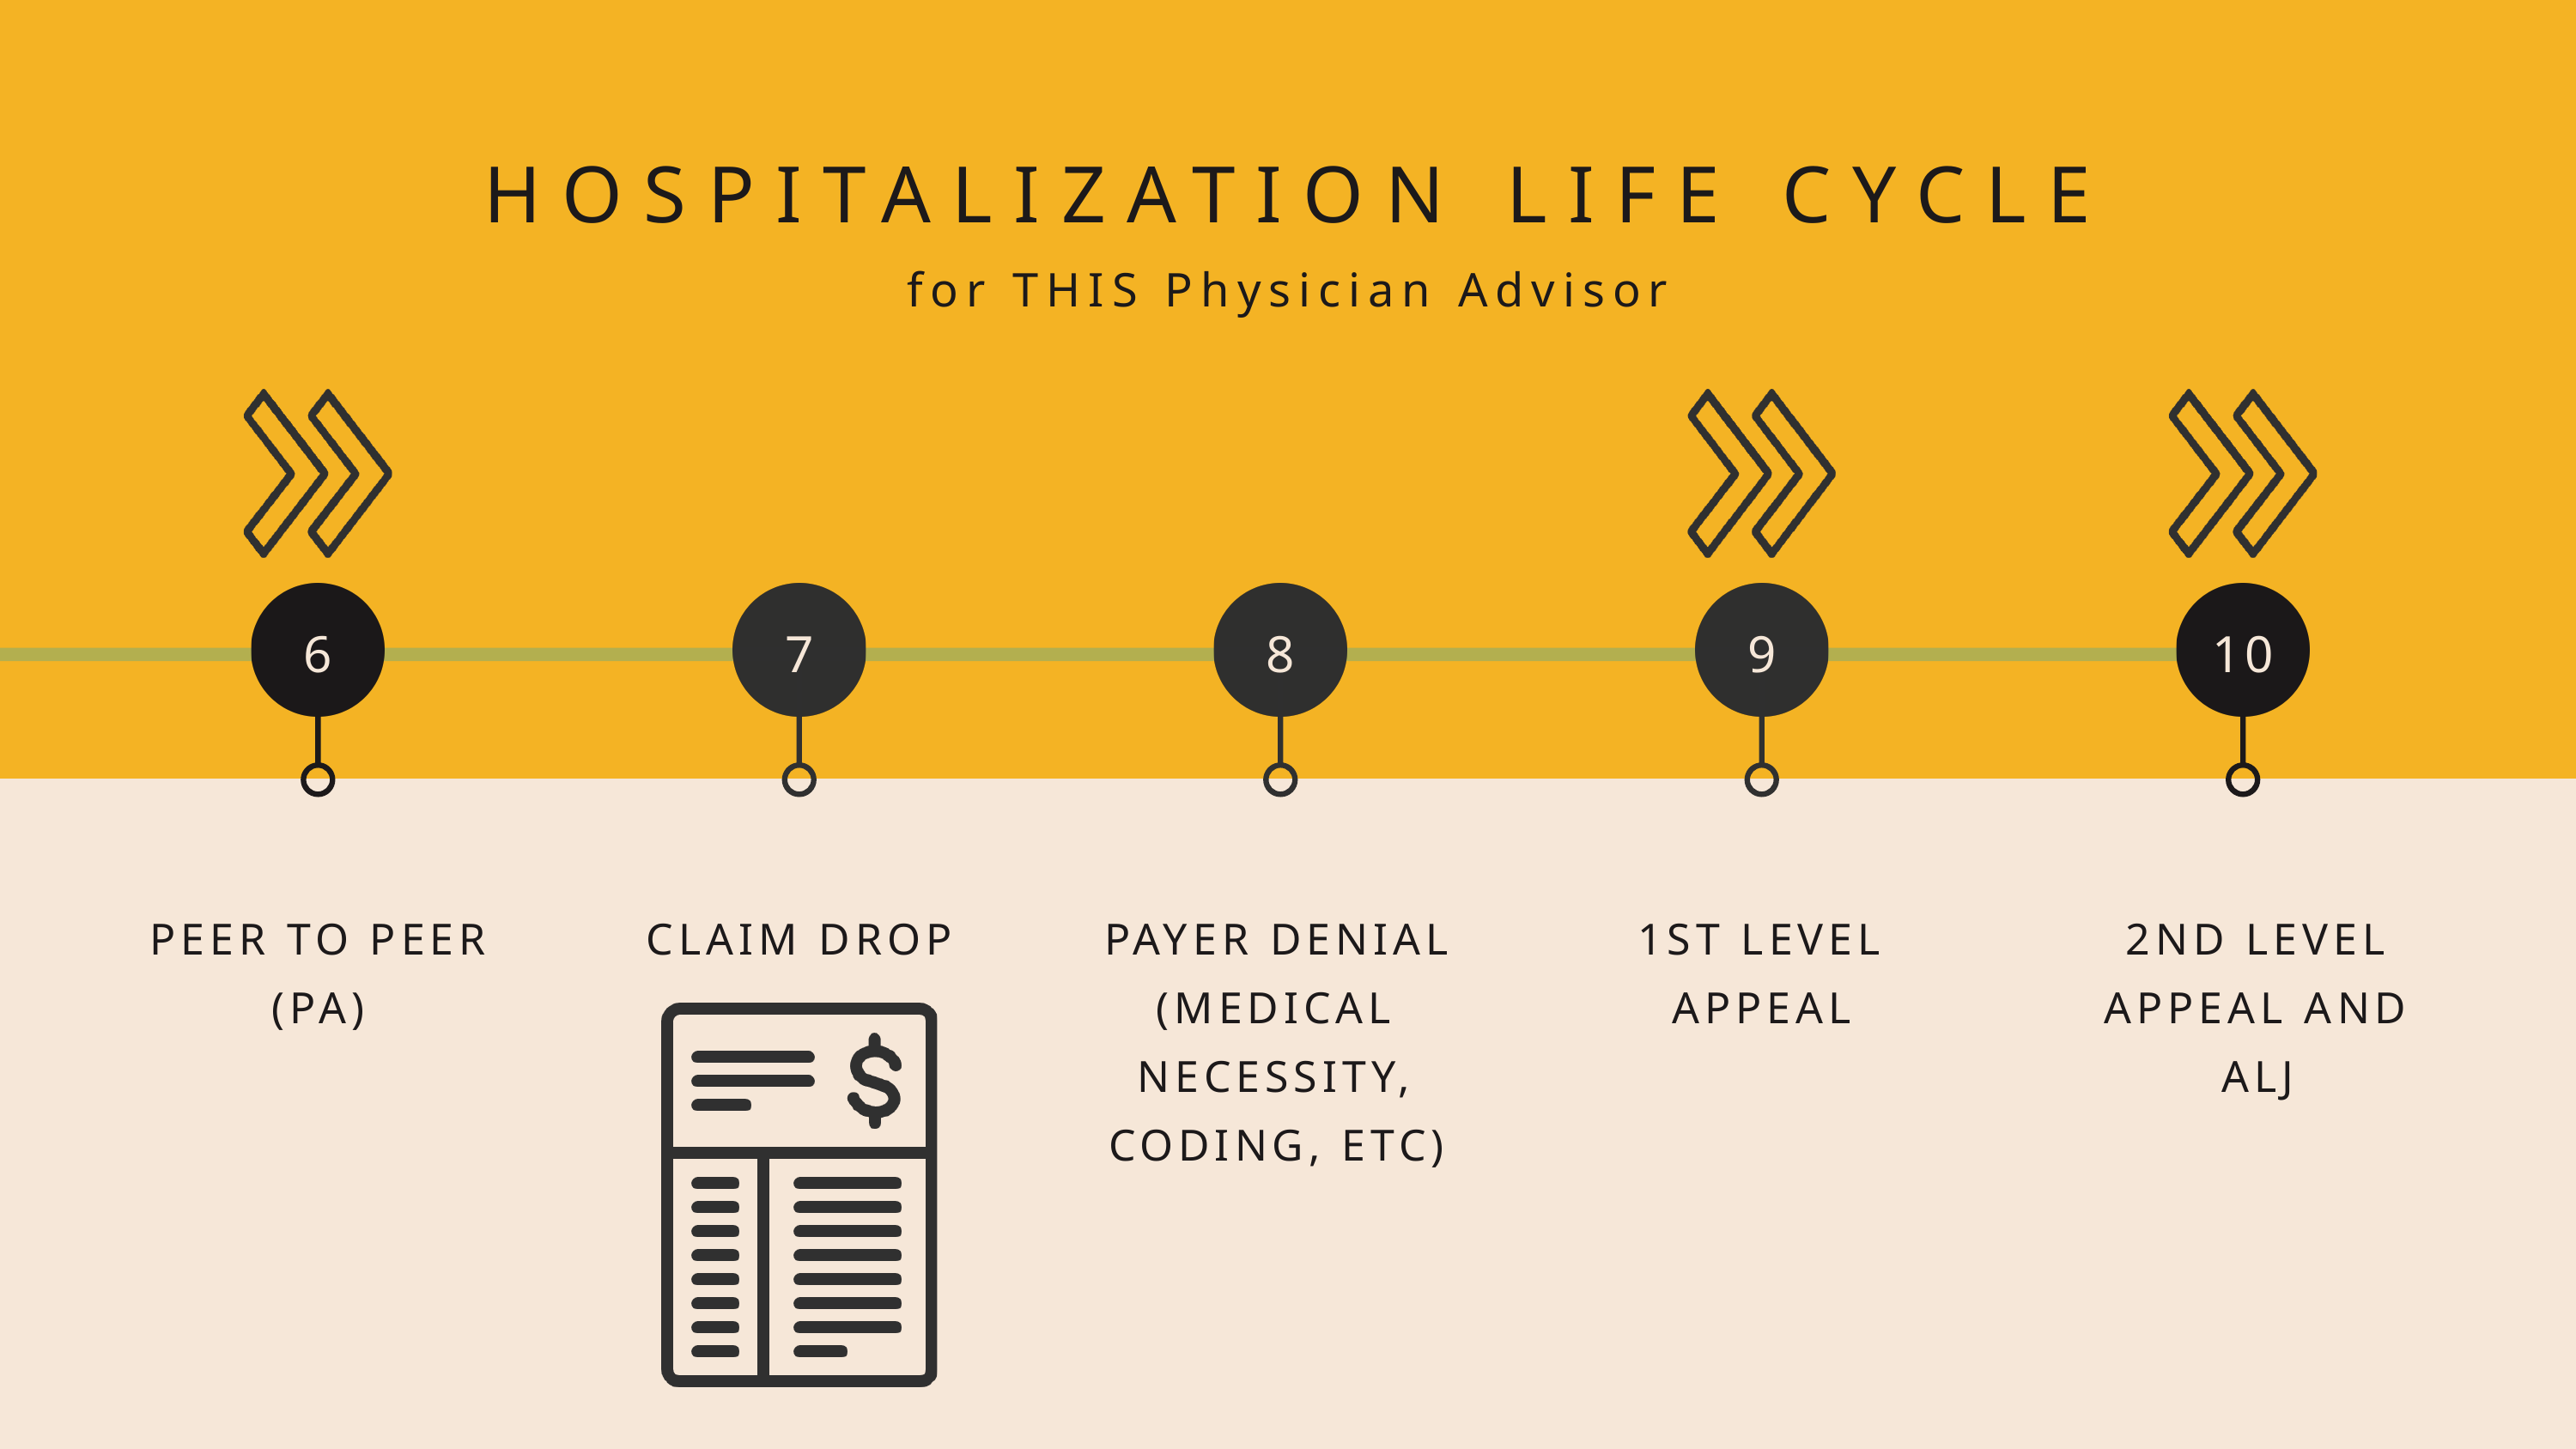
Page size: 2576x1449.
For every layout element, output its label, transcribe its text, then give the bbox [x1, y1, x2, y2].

text_box [1352, 647, 1690, 662]
text_box [870, 647, 1209, 662]
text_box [1694, 583, 1829, 797]
text_box [2168, 388, 2318, 558]
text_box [251, 583, 386, 797]
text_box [2176, 583, 2311, 797]
text_box for THIS Physician Advisor [778, 251, 1798, 317]
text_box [1213, 583, 1348, 797]
text_box [243, 388, 392, 558]
text_box [1687, 388, 1836, 558]
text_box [0, 778, 2576, 1449]
text_box [0, 647, 246, 662]
text_box [1833, 647, 2172, 662]
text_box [732, 583, 866, 797]
text_box [390, 647, 727, 662]
text_box HOSPITALIZATION LIFE CYCLE [399, 136, 2177, 239]
